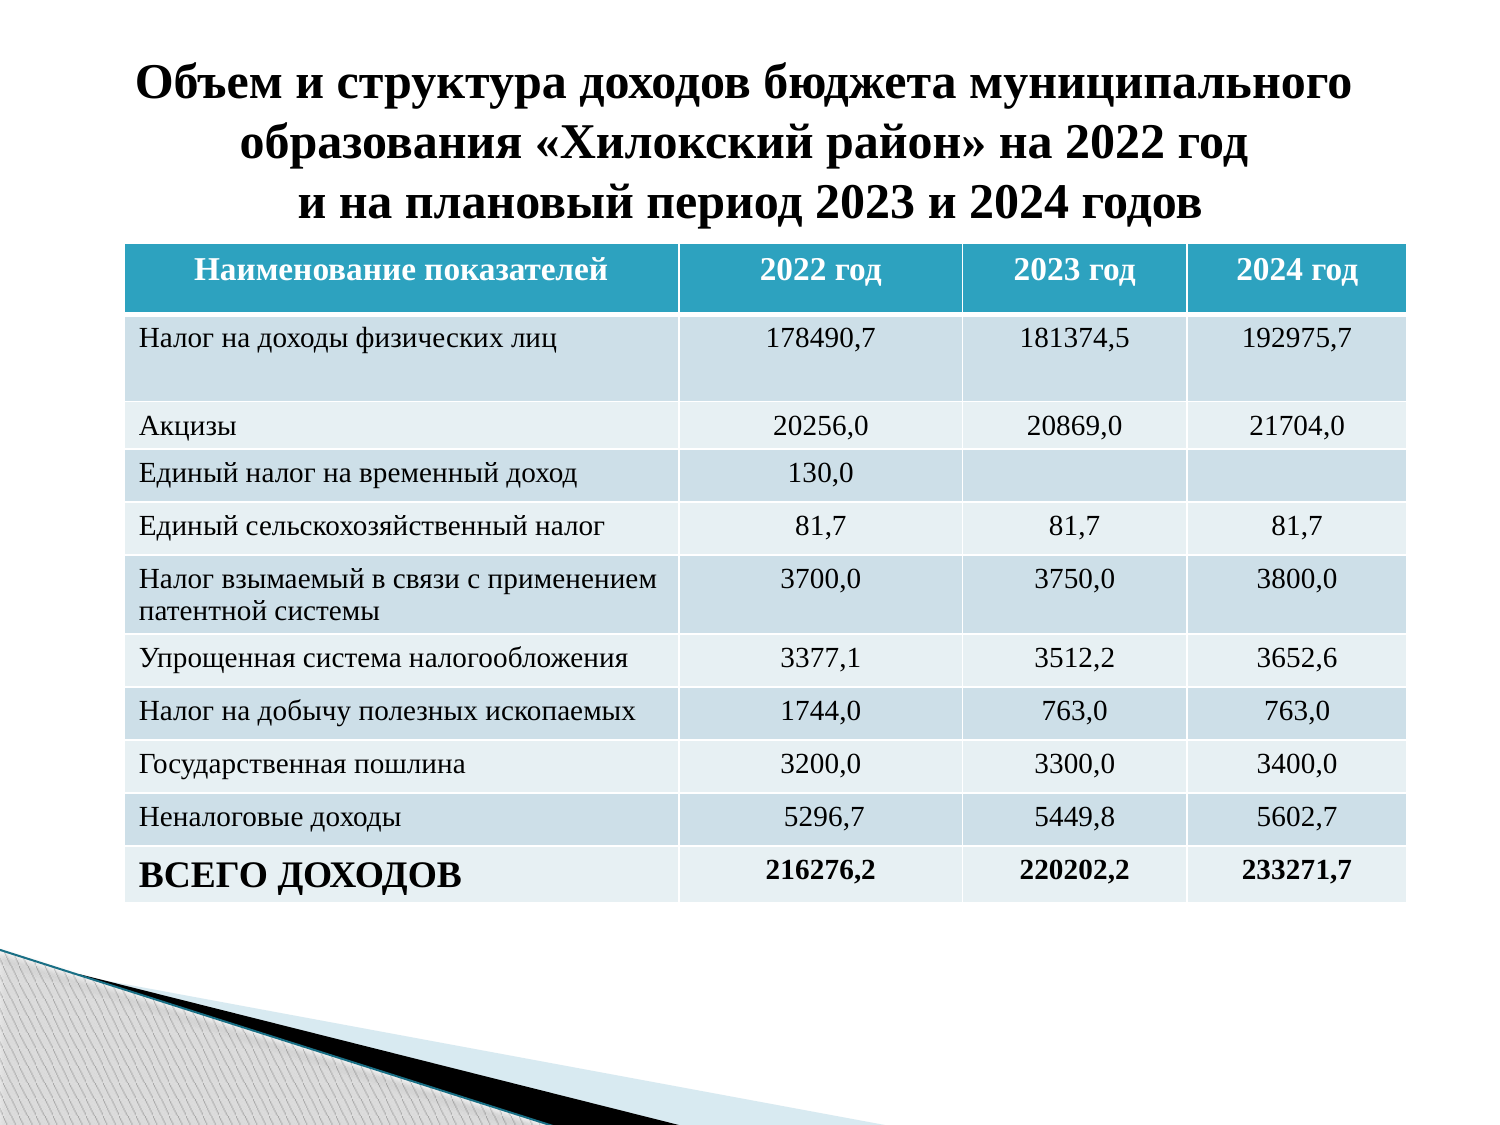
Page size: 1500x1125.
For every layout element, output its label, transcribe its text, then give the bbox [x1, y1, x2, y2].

table_cell Налог на доходы физических лиц [125, 317, 678, 401]
table_cell 763,0 [1188, 688, 1406, 739]
table_header 2023 год [963, 244, 1186, 312]
table_header 2024 год [1188, 244, 1406, 312]
table_cell Неналоговые доходы [125, 794, 678, 845]
table_cell 81,7 [1188, 503, 1406, 554]
table_cell 3652,6 [1188, 635, 1406, 686]
table_cell 5602,7 [1188, 794, 1406, 845]
table_cell [1188, 450, 1406, 501]
table_cell 5296,7 [680, 794, 962, 845]
table_cell 130,0 [680, 450, 962, 501]
table_cell 3700,0 [680, 556, 962, 633]
table_cell 21704,0 [1188, 402, 1406, 448]
table_cell Единый налог на временный доход [125, 450, 678, 501]
table_cell 233271,7 [1188, 847, 1406, 902]
table_cell 3300,0 [963, 741, 1186, 792]
table_cell 81,7 [680, 503, 962, 554]
table_cell 3200,0 [680, 741, 962, 792]
table_cell 3377,1 [680, 635, 962, 686]
table_cell 3800,0 [1188, 556, 1406, 633]
table_cell Акцизы [125, 402, 678, 448]
table_header 2022 год [680, 244, 962, 312]
table_cell 3400,0 [1188, 741, 1406, 792]
table_cell 763,0 [963, 688, 1186, 739]
title Объем и структура доходов бюджета муниципального образования «Хилокский район» на 2022 год и на плановый период 2023 и 2024 годов [75, 45, 1425, 233]
table_cell Налог взымаемый в связи с применением патентной системы [125, 556, 678, 633]
table_header Наименование показателей [125, 244, 678, 312]
table_cell 5449,8 [963, 794, 1186, 845]
table_cell 3750,0 [963, 556, 1186, 633]
table_cell Единый сельскохозяйственный налог [125, 503, 678, 554]
table_cell 81,7 [963, 503, 1186, 554]
table_cell 3512,2 [963, 635, 1186, 686]
table_cell Государственная пошлина [125, 741, 678, 792]
table_cell Налог на добычу полезных ископаемых [125, 688, 678, 739]
table_cell 1744,0 [680, 688, 962, 739]
table_cell Упрощенная система налогообложения [125, 635, 678, 686]
table_cell 181374,5 [963, 317, 1186, 401]
table_cell 220202,2 [963, 847, 1186, 902]
table_cell 20869,0 [963, 402, 1186, 448]
table_cell ВСЕГО ДОХОДОВ [125, 847, 678, 902]
table_cell [963, 450, 1186, 501]
table_cell 20256,0 [680, 402, 962, 448]
table_cell 192975,7 [1188, 317, 1406, 401]
table_cell 178490,7 [680, 317, 962, 401]
table_cell 216276,2 [680, 847, 962, 902]
